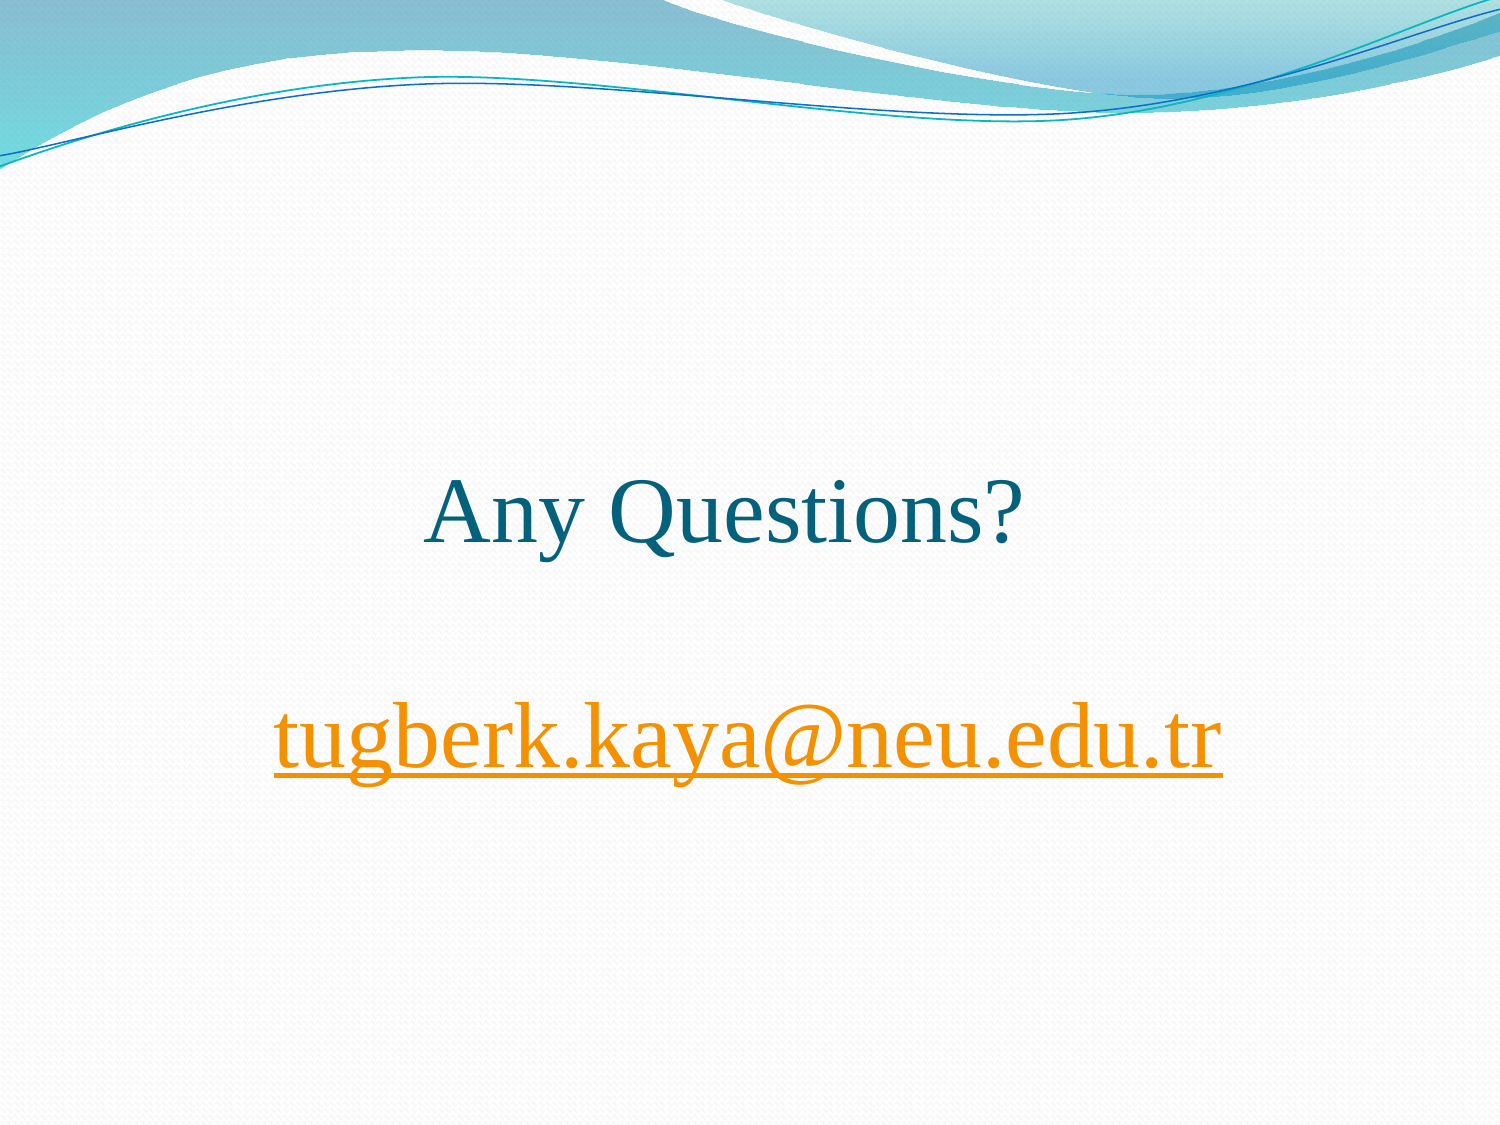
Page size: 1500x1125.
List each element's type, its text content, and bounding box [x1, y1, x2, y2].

title Any Questions? tugberk.kaya@neu.edu.tr [123, 444, 1474, 1012]
